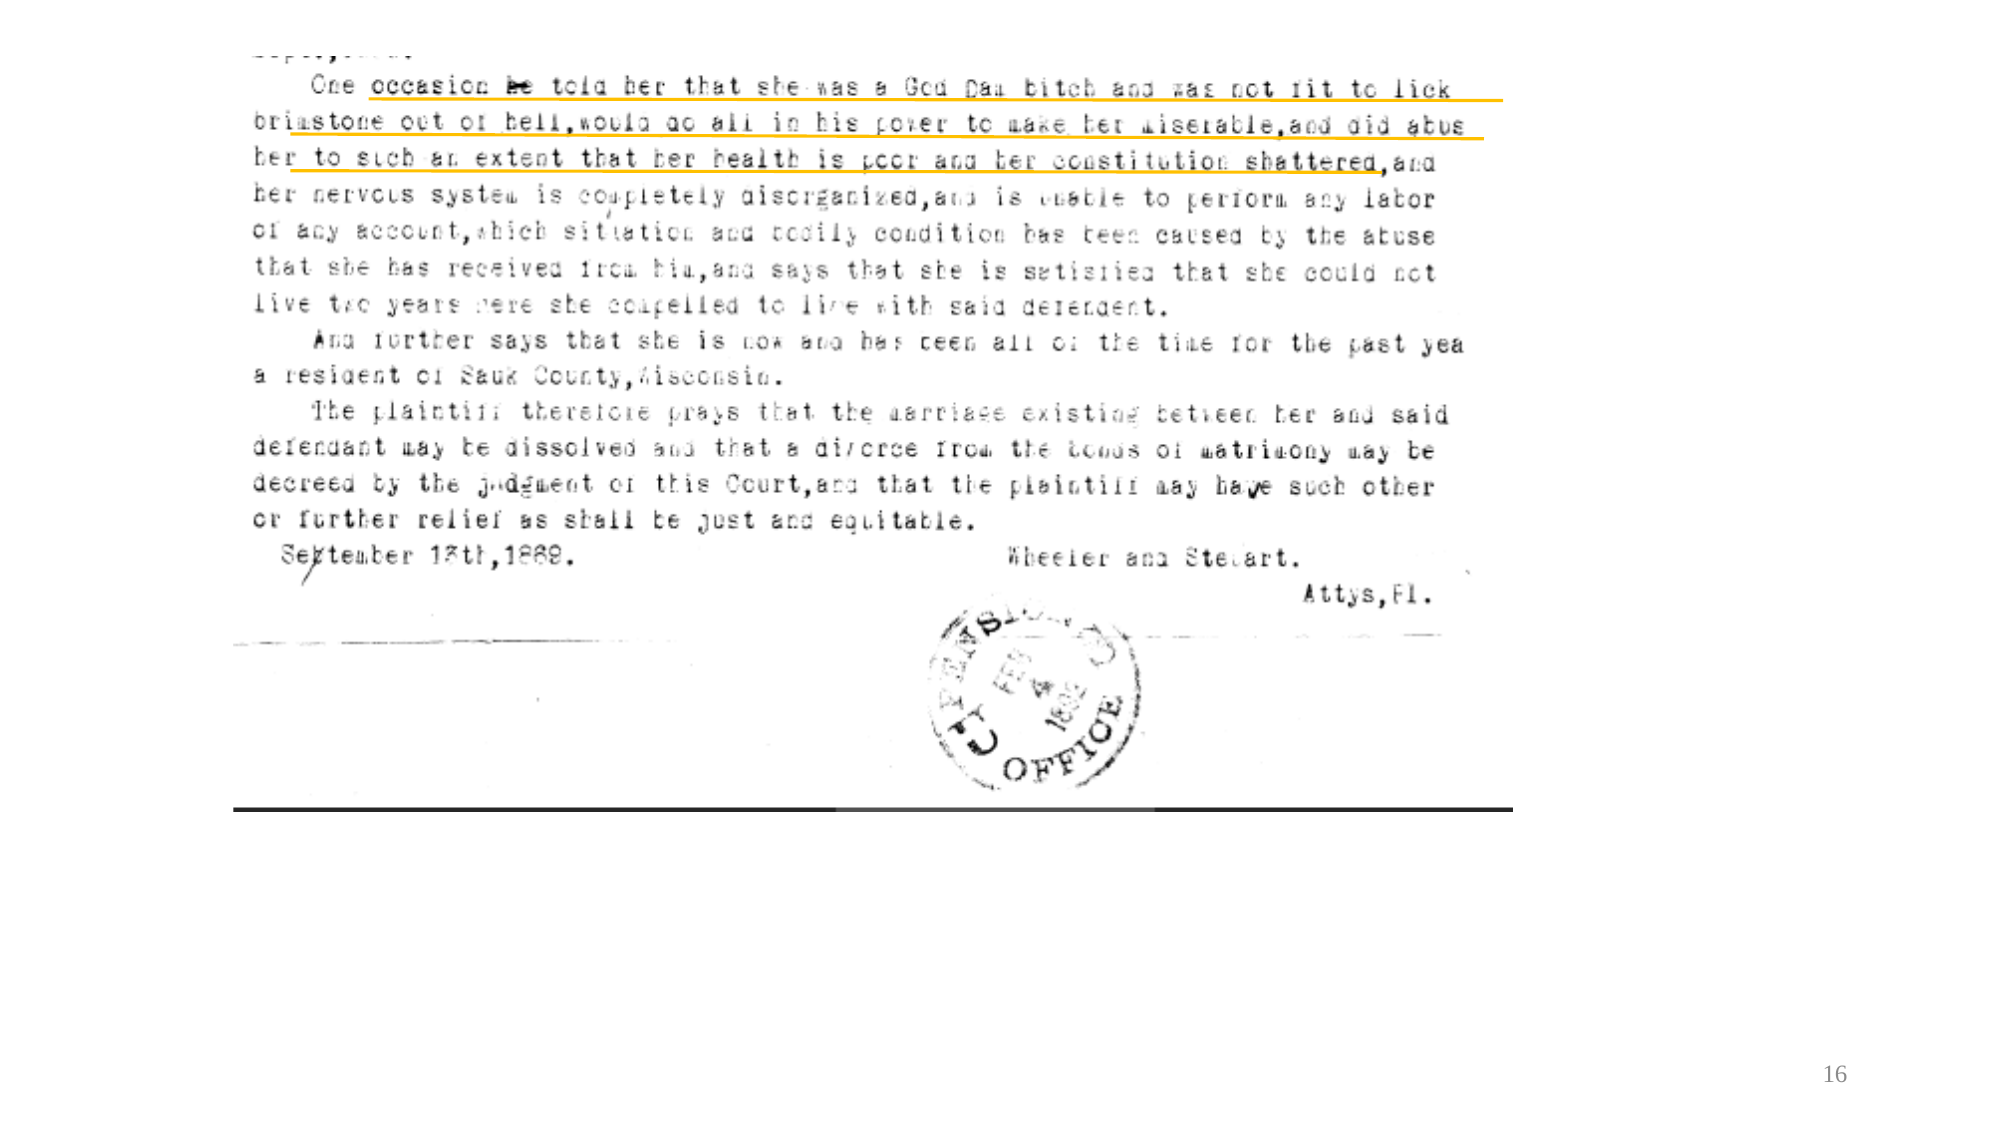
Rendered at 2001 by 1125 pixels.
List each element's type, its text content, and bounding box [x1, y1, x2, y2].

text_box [290, 134, 1484, 139]
picture [233, 56, 1513, 812]
slide_number 16 [1412, 1042, 1863, 1103]
